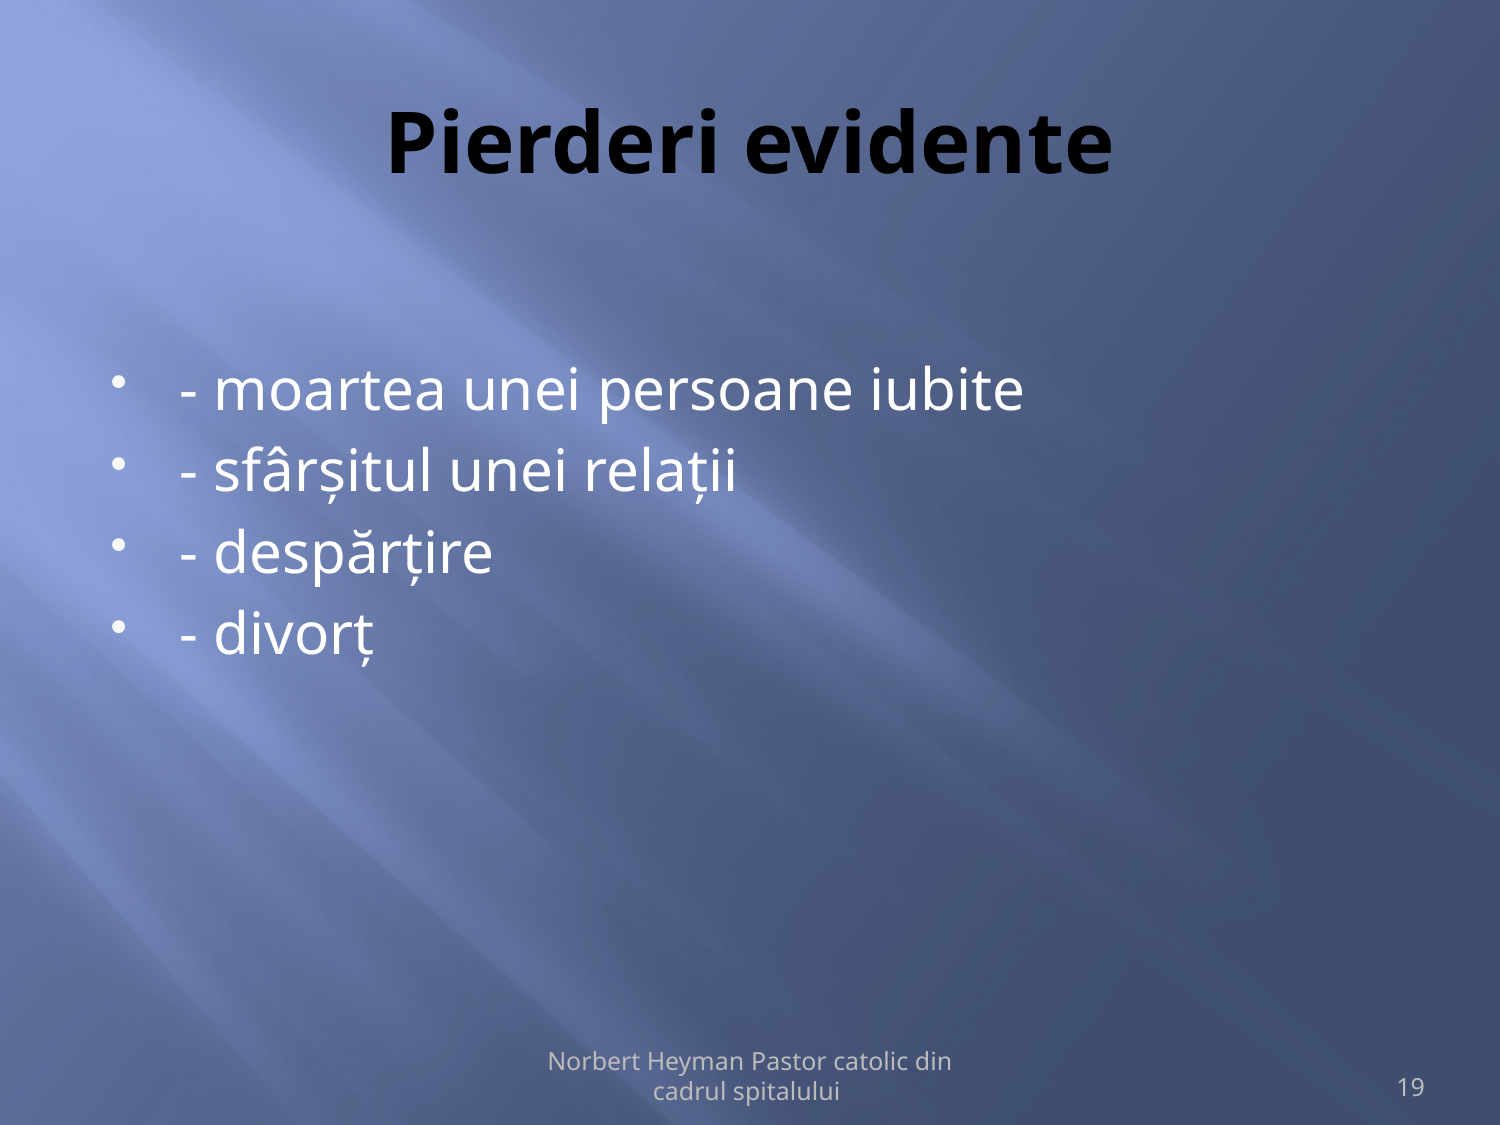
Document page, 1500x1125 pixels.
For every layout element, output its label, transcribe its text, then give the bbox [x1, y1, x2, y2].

list - moartea unei persoane iubite - sfârșitul unei relații - despărțire - divorț [75, 262, 1425, 1035]
footer Norbert Heyman Pastor catolic din cadrul spitalului [512, 1052, 988, 1113]
title Pierderi evidente [75, 45, 1425, 233]
slide_number 19 [1299, 1052, 1425, 1113]
